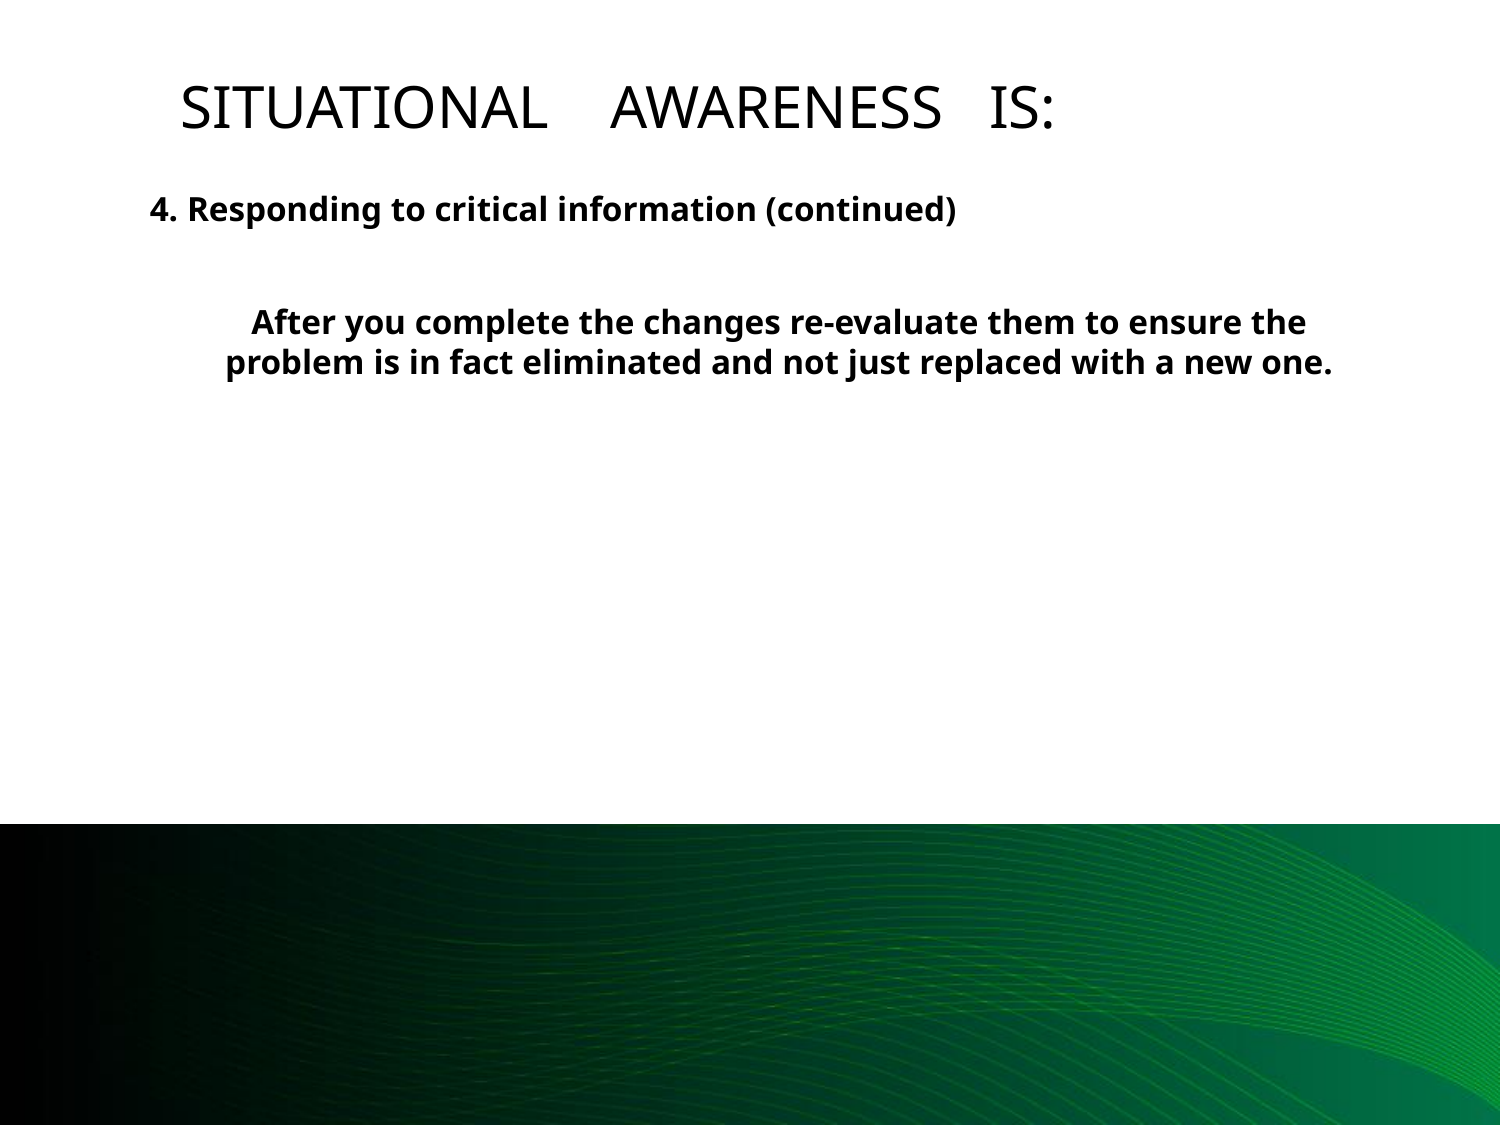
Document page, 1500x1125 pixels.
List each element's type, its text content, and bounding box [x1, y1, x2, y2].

title Situational awareness is: [134, 59, 1369, 150]
picture [0, 824, 1500, 1125]
list 4. Responding to critical information (continued) After you complete the changes re-evaluate them to ensure the problem is in fact eliminated and not just replaced with a new one. [134, 180, 1369, 768]
